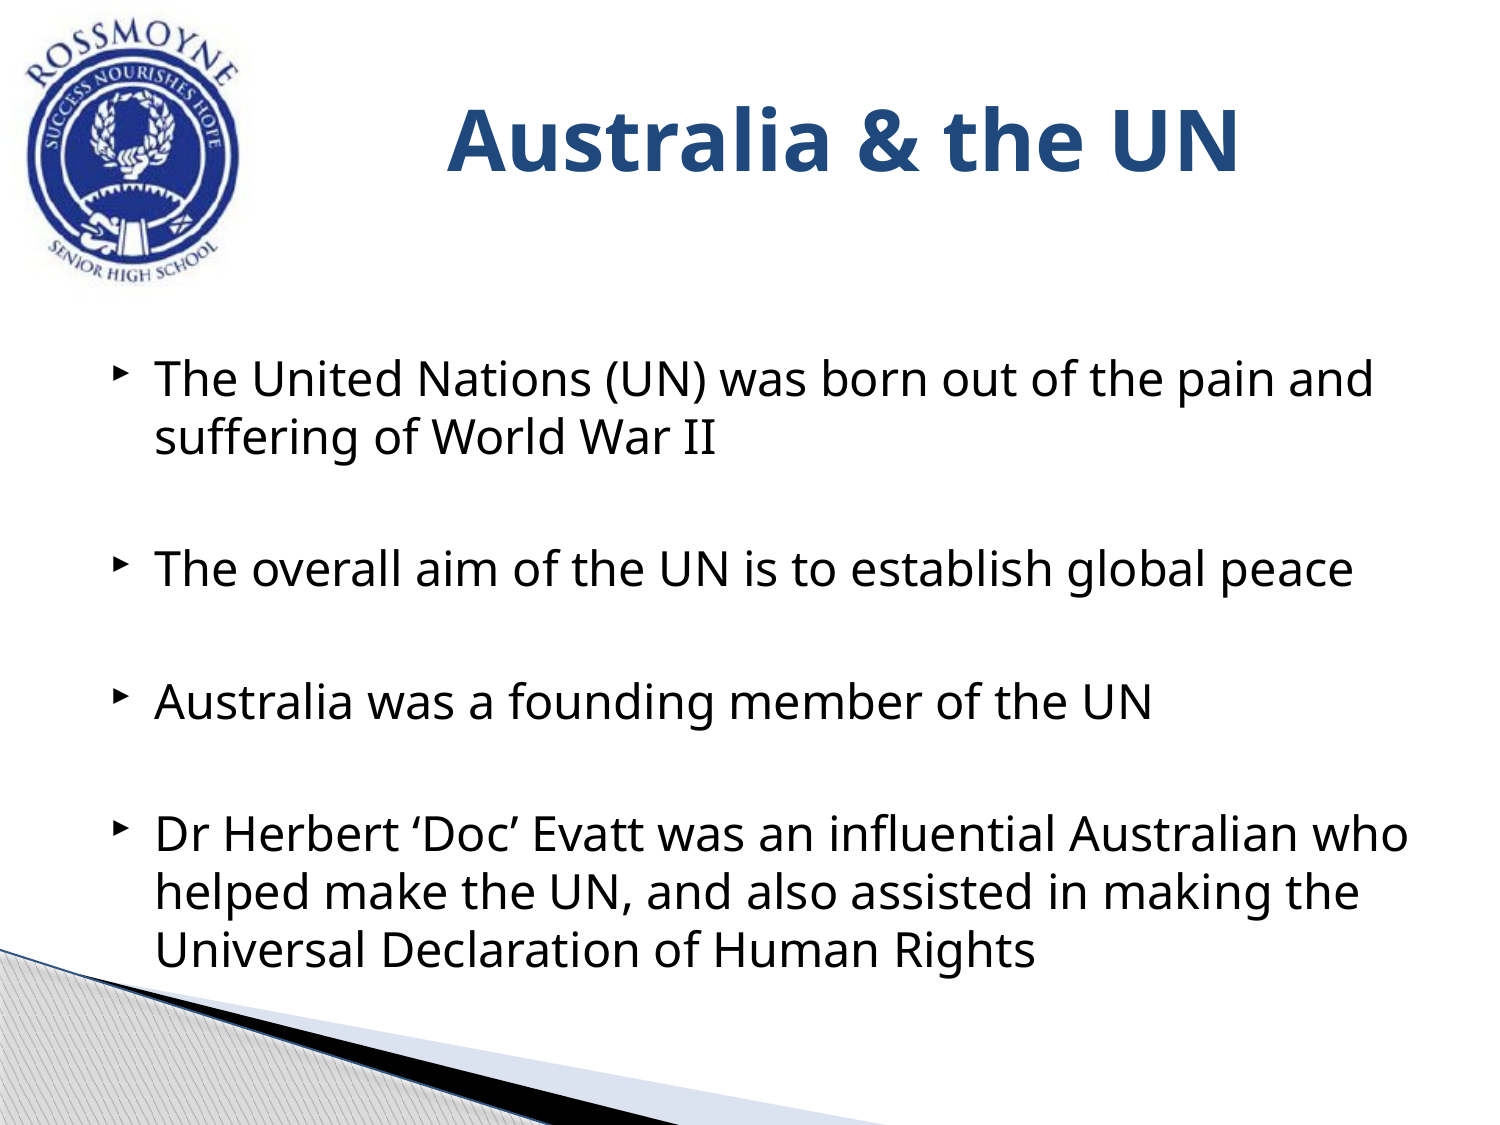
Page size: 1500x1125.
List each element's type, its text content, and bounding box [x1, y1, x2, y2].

list The United Nations (UN) was born out of the pain and suffering of World War II The overall aim of the UN is to establish global peace Australia was a founding member of the UN Dr Herbert ‘Doc’ Evatt was an influential Australian who helped make the UN, and also assisted in making the Universal Declaration of Human Rights [76, 278, 1426, 986]
title Australia & the UN [271, 42, 1461, 233]
picture [0, 0, 266, 310]
